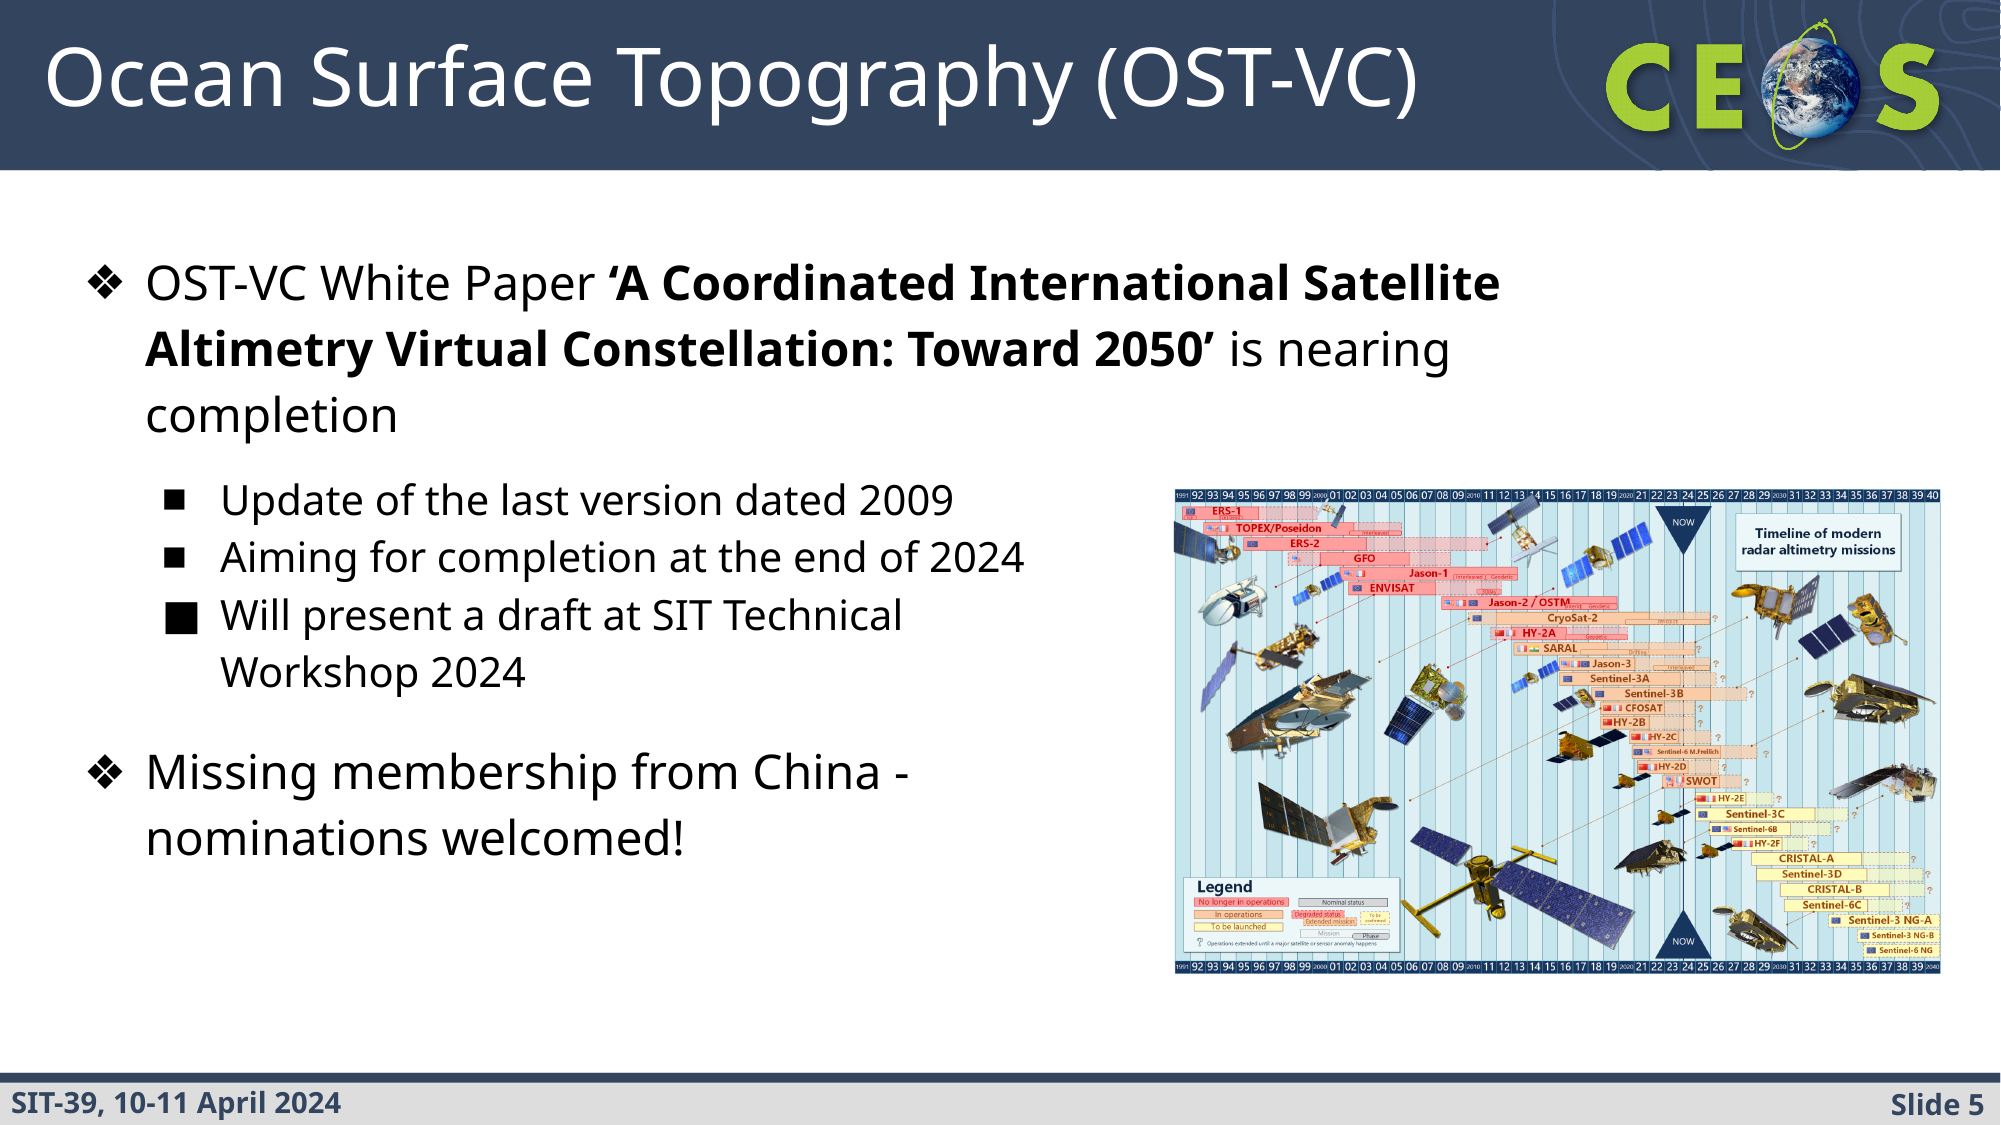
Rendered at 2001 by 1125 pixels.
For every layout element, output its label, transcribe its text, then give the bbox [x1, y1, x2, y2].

text_box Update of the last version dated 2009 Aiming for completion at the end of 2024 Will present a draft at SIT Technical Workshop 2024 Missing membership from China - nominations welcomed! [55, 450, 1113, 881]
text_box OST-VC White Paper ‘A Coordinated International Satellite Altimetry Virtual Constellation: Toward 2050’ is nearing completion [55, 228, 1633, 457]
title Ocean Surface Topography (OST-VC) [28, 28, 1569, 157]
picture [1172, 488, 1944, 976]
picture [1606, 18, 1939, 150]
